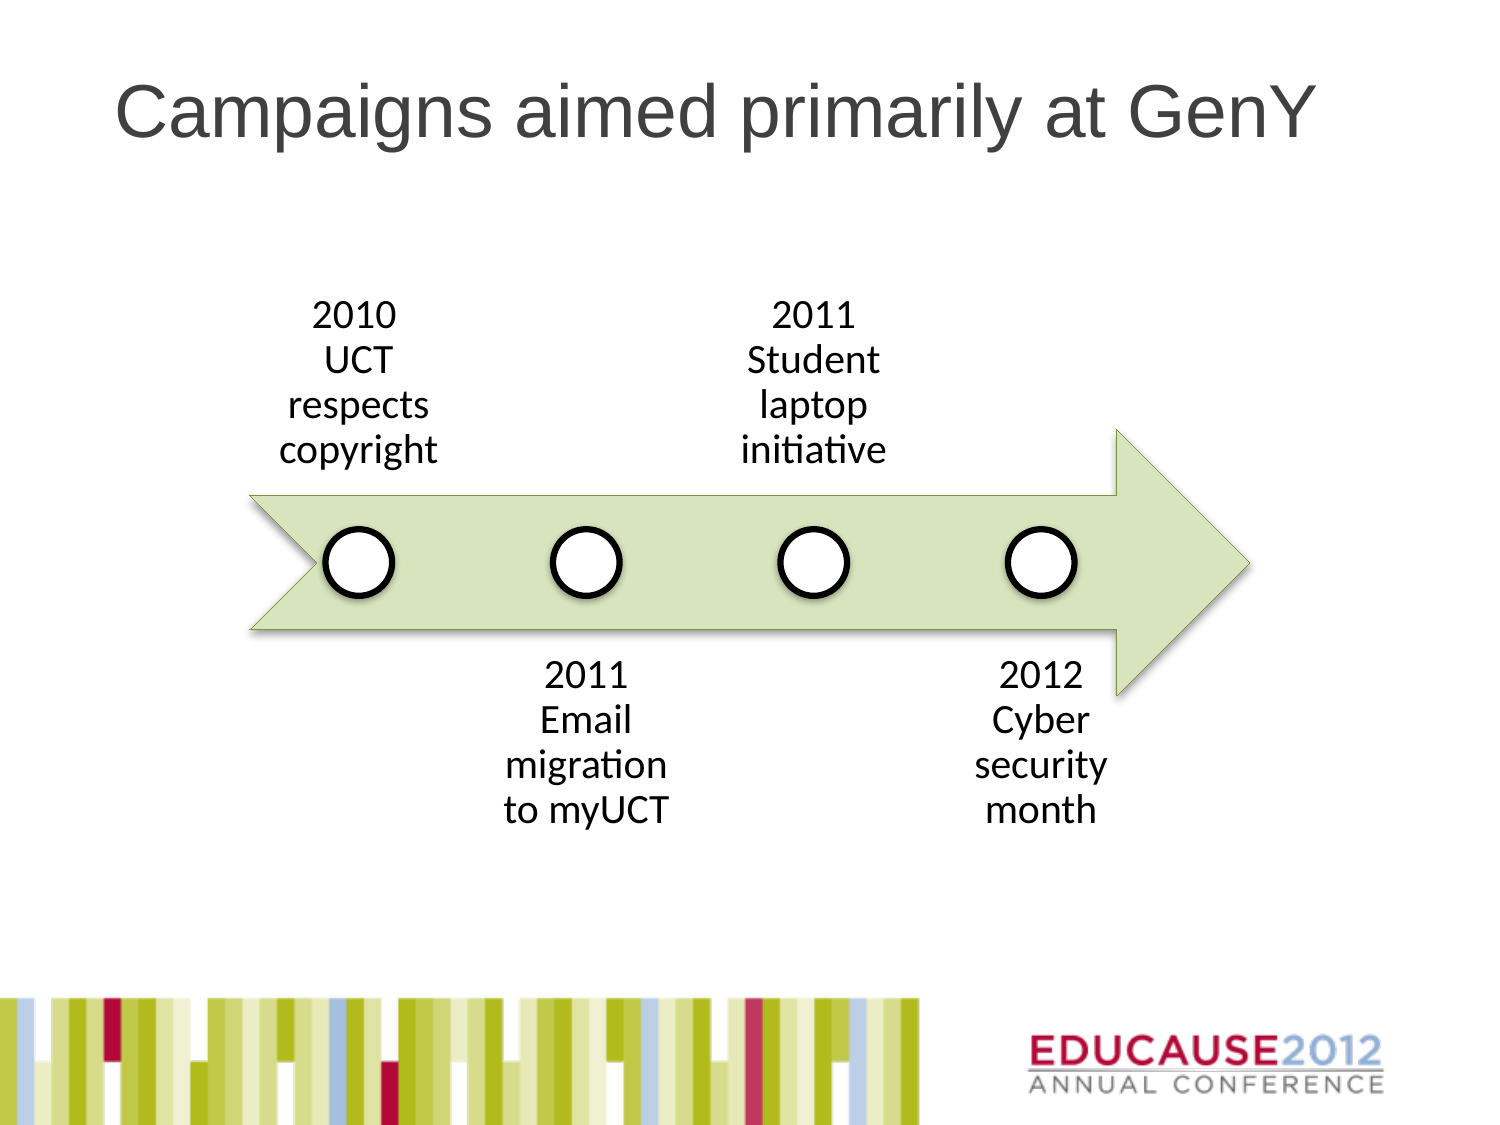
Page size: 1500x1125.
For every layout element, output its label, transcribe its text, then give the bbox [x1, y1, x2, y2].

picture [0, 0, 1500, 1125]
title Campaigns aimed primarily at GenY [99, 55, 1416, 176]
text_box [249, 228, 1251, 897]
